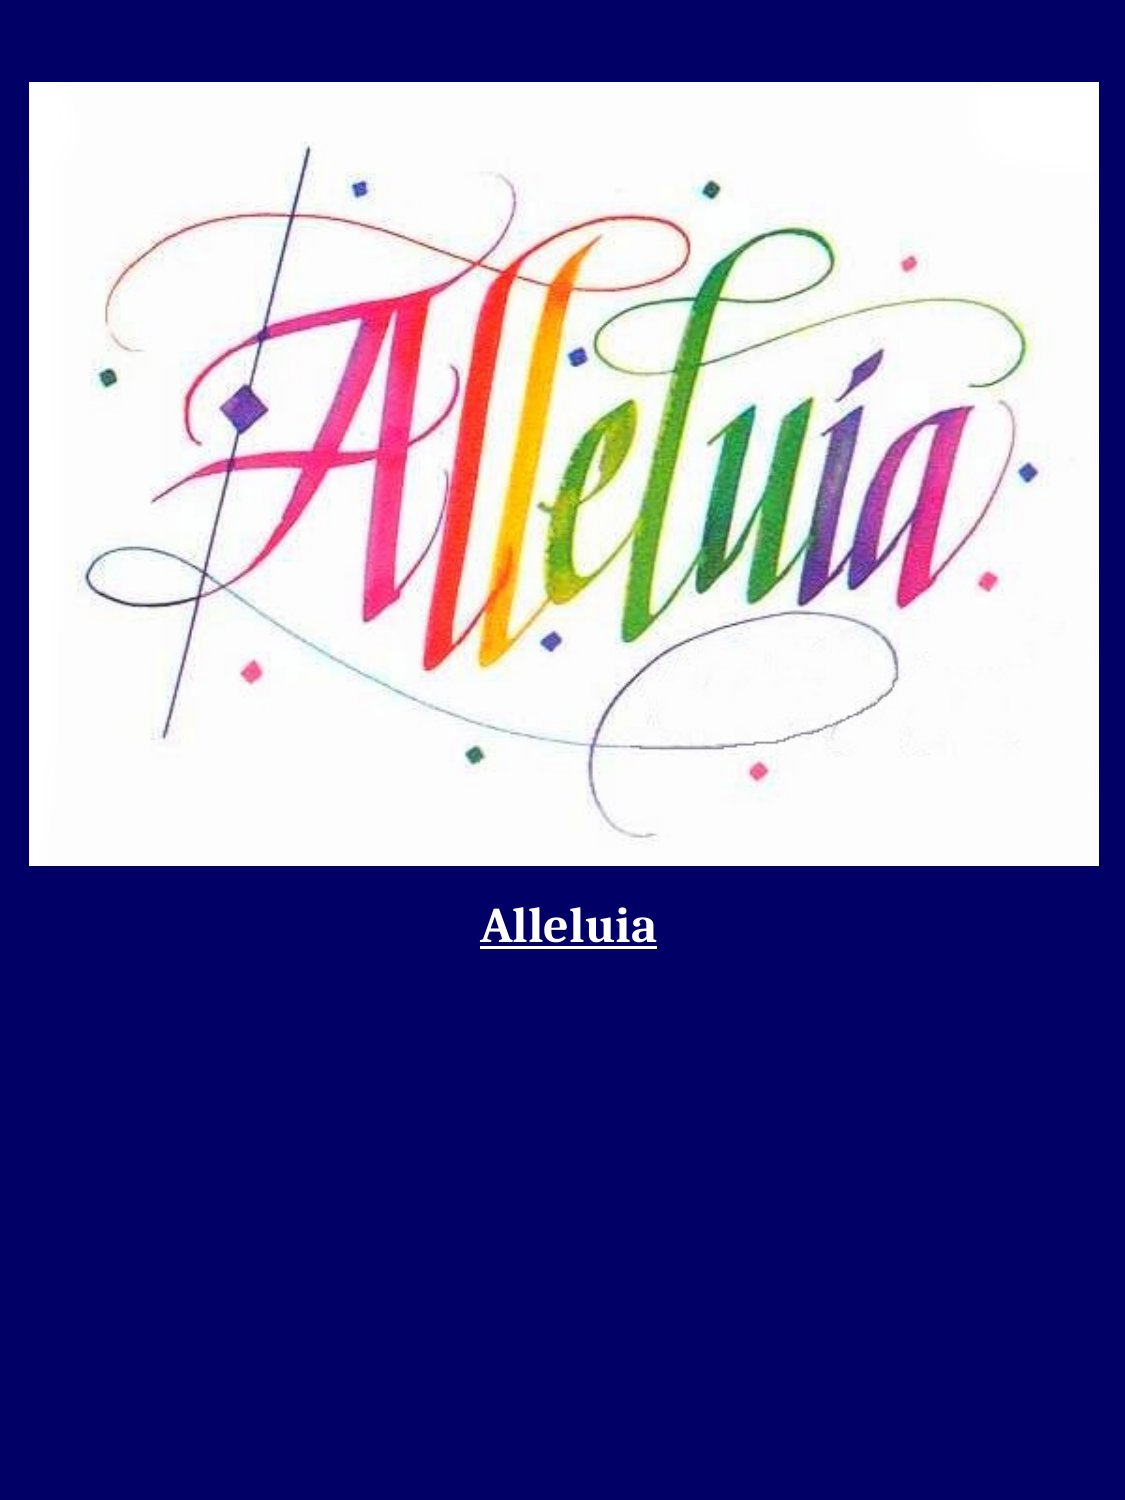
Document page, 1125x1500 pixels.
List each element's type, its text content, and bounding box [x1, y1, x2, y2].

text_box Alleluia [90, 866, 1059, 1150]
picture [28, 82, 1099, 866]
